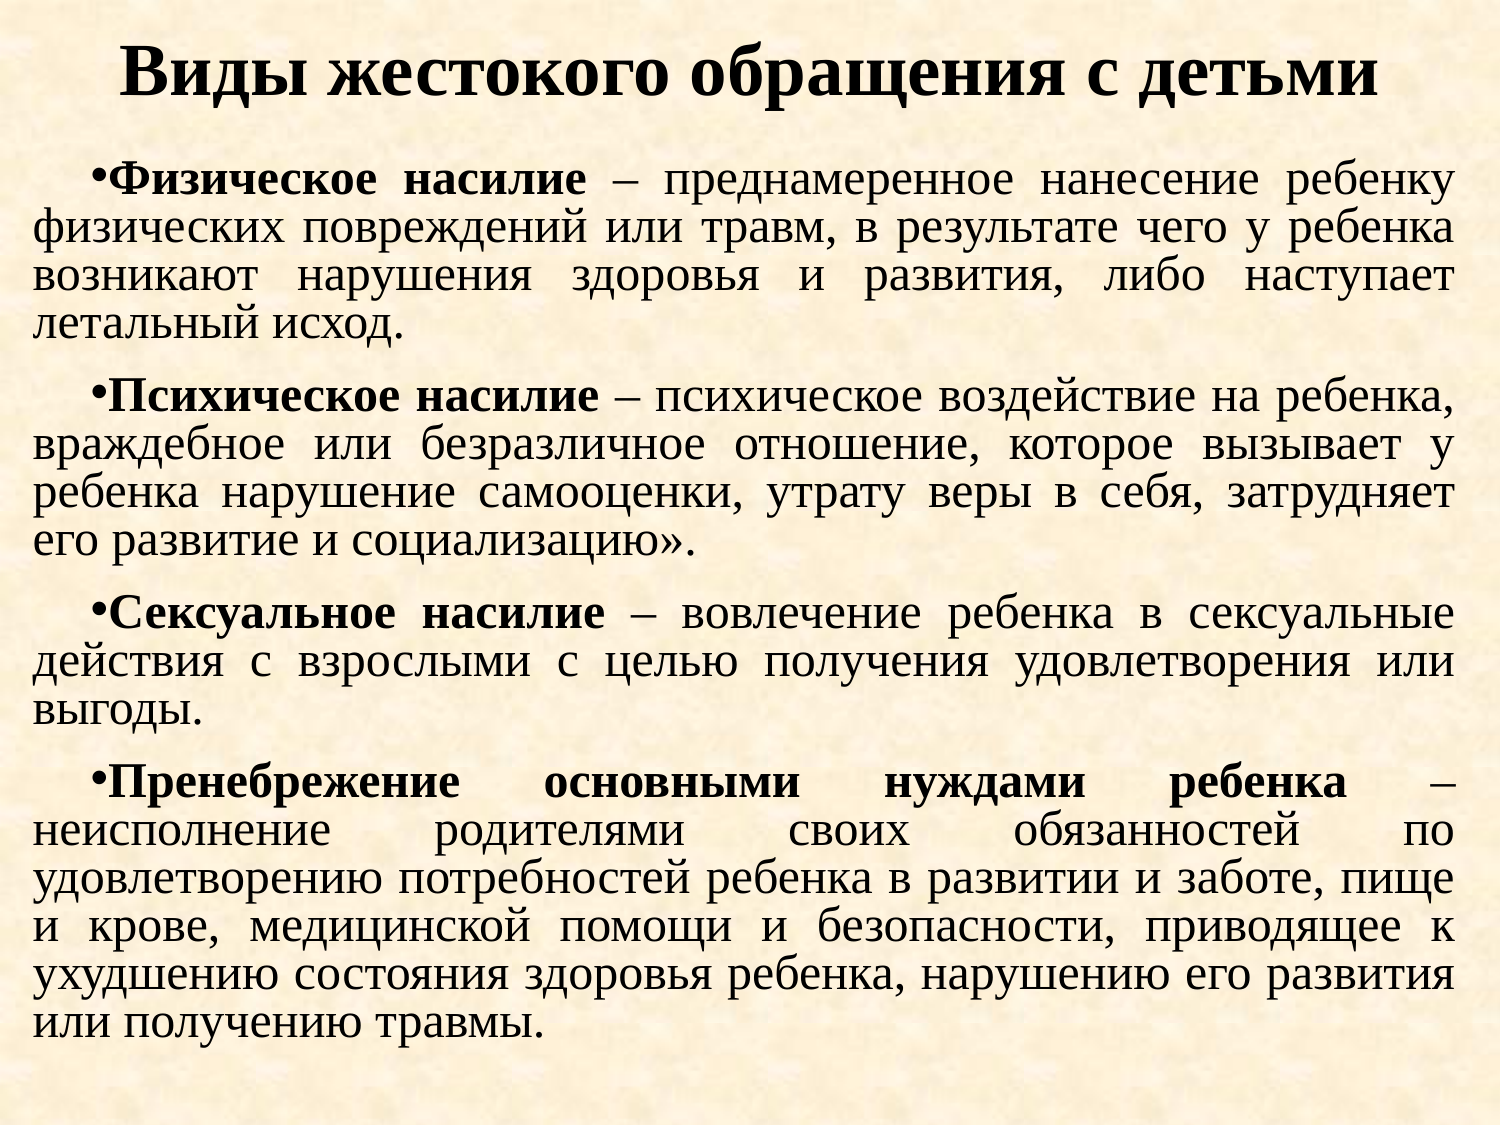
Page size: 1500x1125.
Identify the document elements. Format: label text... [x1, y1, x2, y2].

picture [0, 0, 1500, 1125]
list Физическое насилие – преднамеренное нанесение ребенку физических повреждений или травм, в результате чего у ребенка возникают нарушения здоровья и развития, либо наступает летальный исход. Психическое насилие – психическое воздействие на ребенка, враждебное или безразличное отношение, которое вызывает у ребенка нарушение самооценки, утрату веры в себя, затрудняет его развитие и социализацию». Сексуальное насилие – вовлечение ребенка в сексуальные действия с взрослыми с целью получения удовлетворения или выгоды. Пренебрежение основными нуждами ребенка –неисполнение родителями своих обязанностей по удовлетворению потребностей ребенка в развитии и заботе, пище и крове, медицинской помощи и безопасности, приводящее к ухудшению состояния здоровья ребенка, нарушению его развития или получению травмы. [17, 149, 1471, 1125]
title Виды жестокого обращения с детьми [75, 0, 1425, 135]
